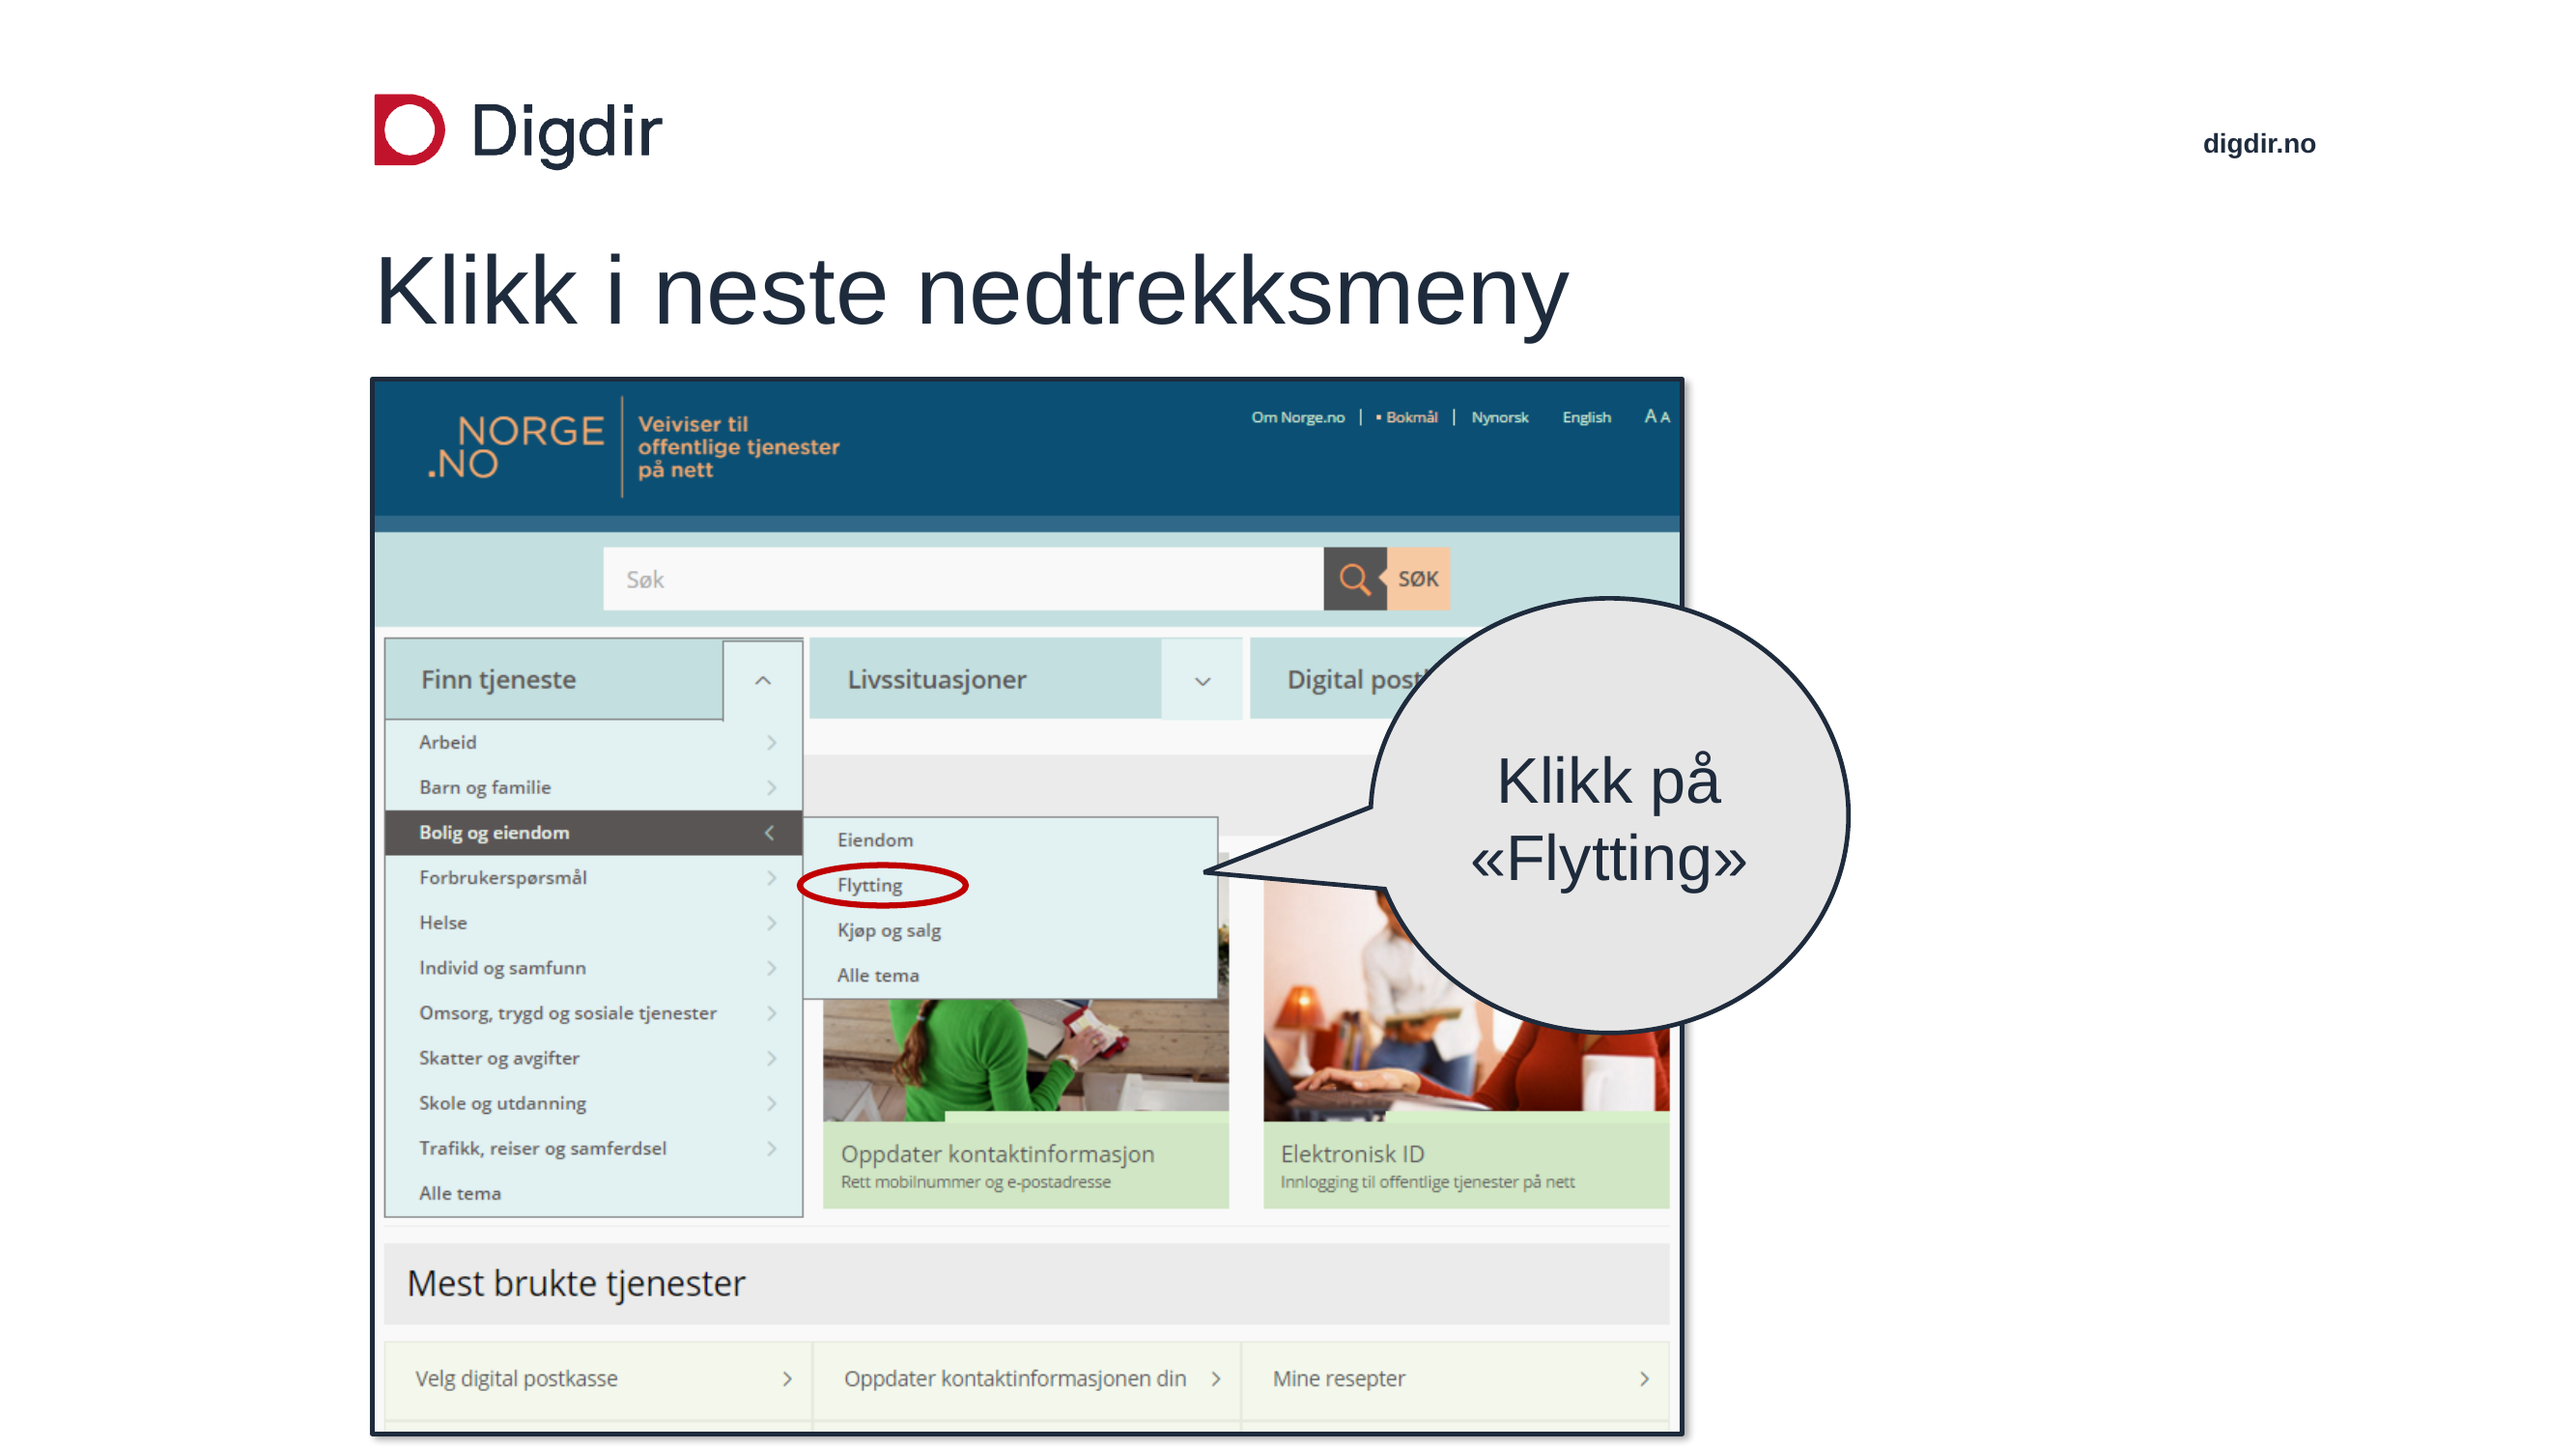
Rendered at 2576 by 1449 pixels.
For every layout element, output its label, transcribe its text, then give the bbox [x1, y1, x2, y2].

picture [374, 381, 1681, 1432]
picture [354, 73, 682, 185]
text_box Klikk på «Flytting» [1681, 608, 1850, 1024]
title Klikk i neste nedtrekksmeny [374, 234, 1854, 345]
